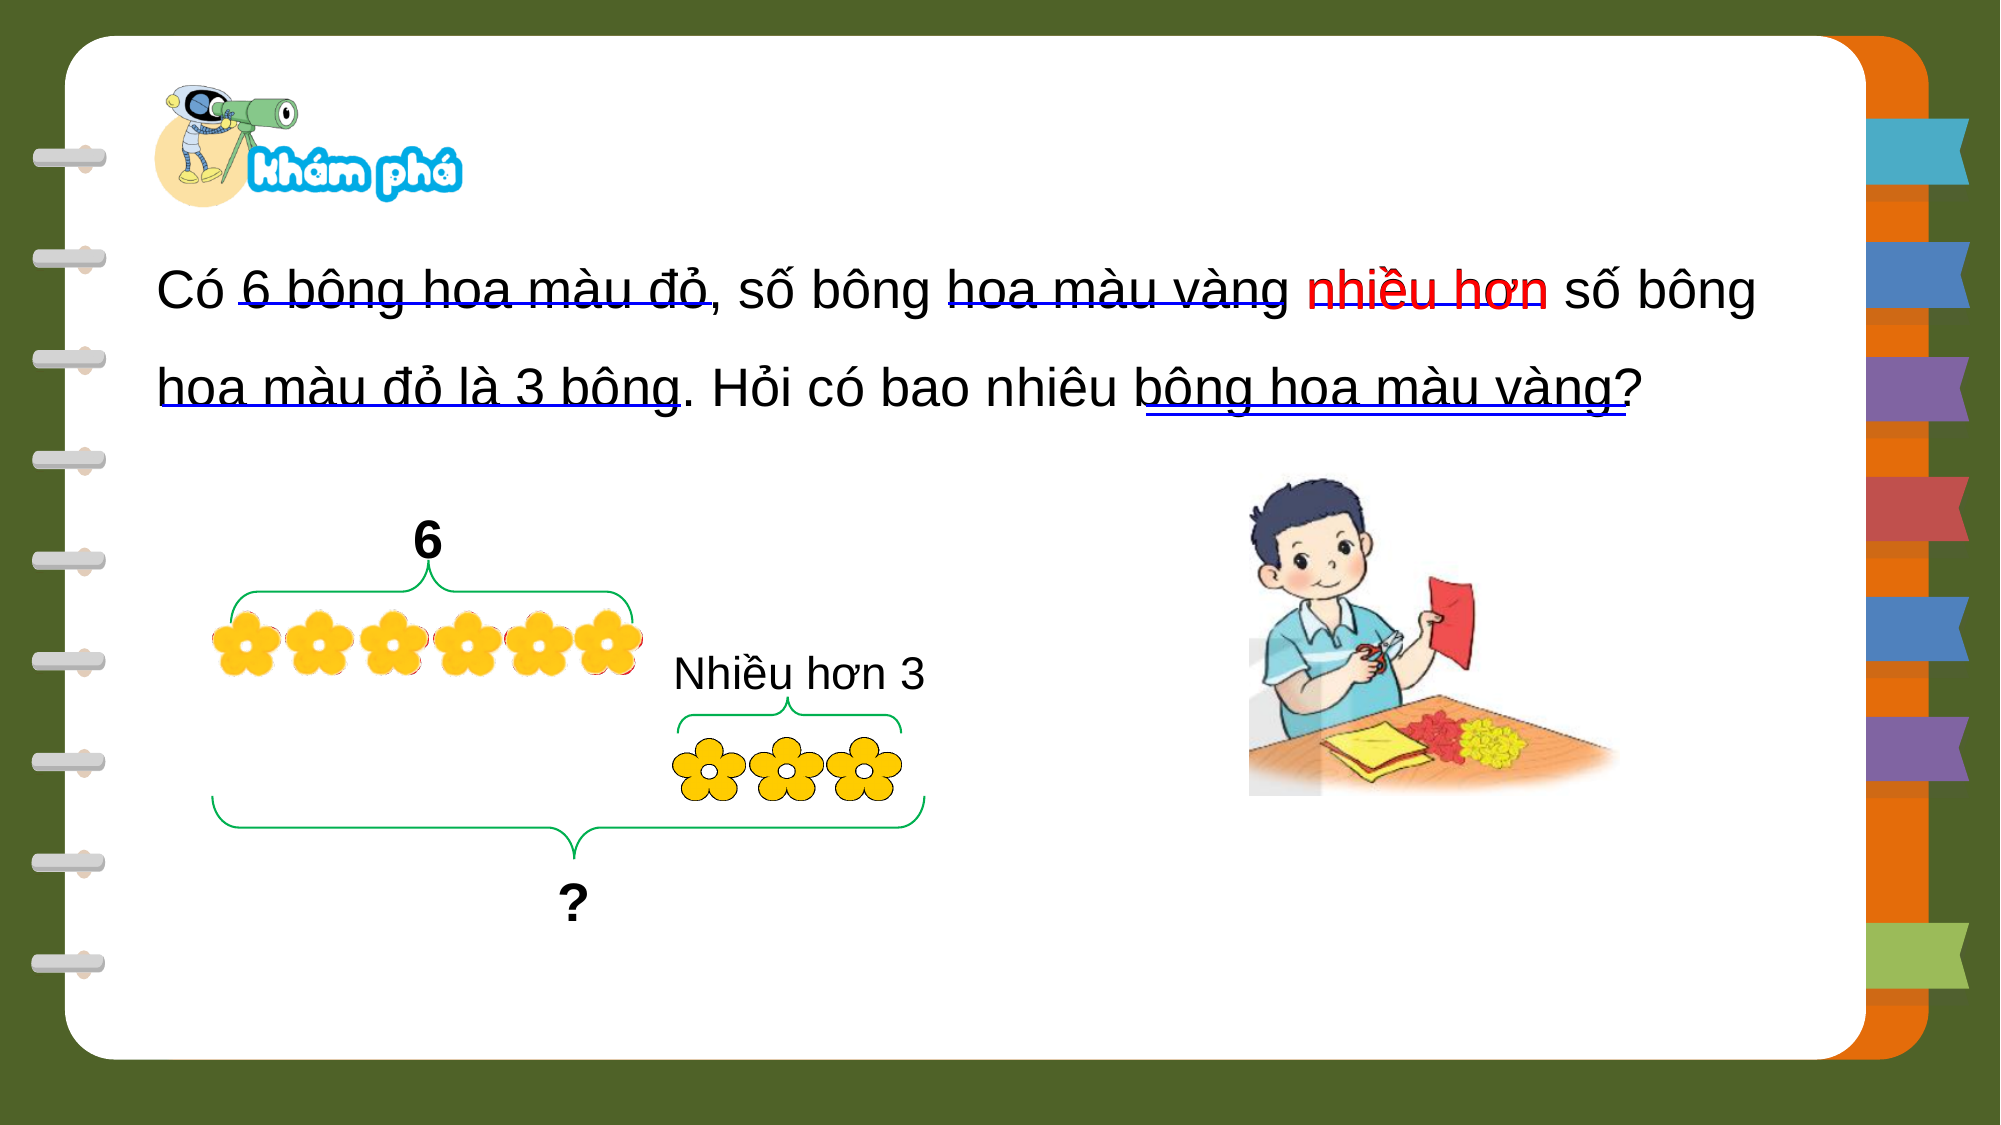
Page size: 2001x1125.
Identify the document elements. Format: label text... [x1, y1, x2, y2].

text_box Có 6 bông hoa màu đỏ, số bông hoa màu vàng nhiều hơn số bông hoa màu đỏ là 3 bông. Hỏi có bao nhiêu bông hoa màu vàng? [141, 214, 1790, 425]
text_box nhiều hơn [1291, 215, 1570, 328]
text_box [659, 609, 966, 801]
text_box ? [526, 827, 623, 940]
picture [142, 59, 483, 214]
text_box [207, 605, 644, 680]
text_box [211, 795, 925, 829]
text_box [212, 464, 643, 605]
picture [1249, 469, 1620, 796]
